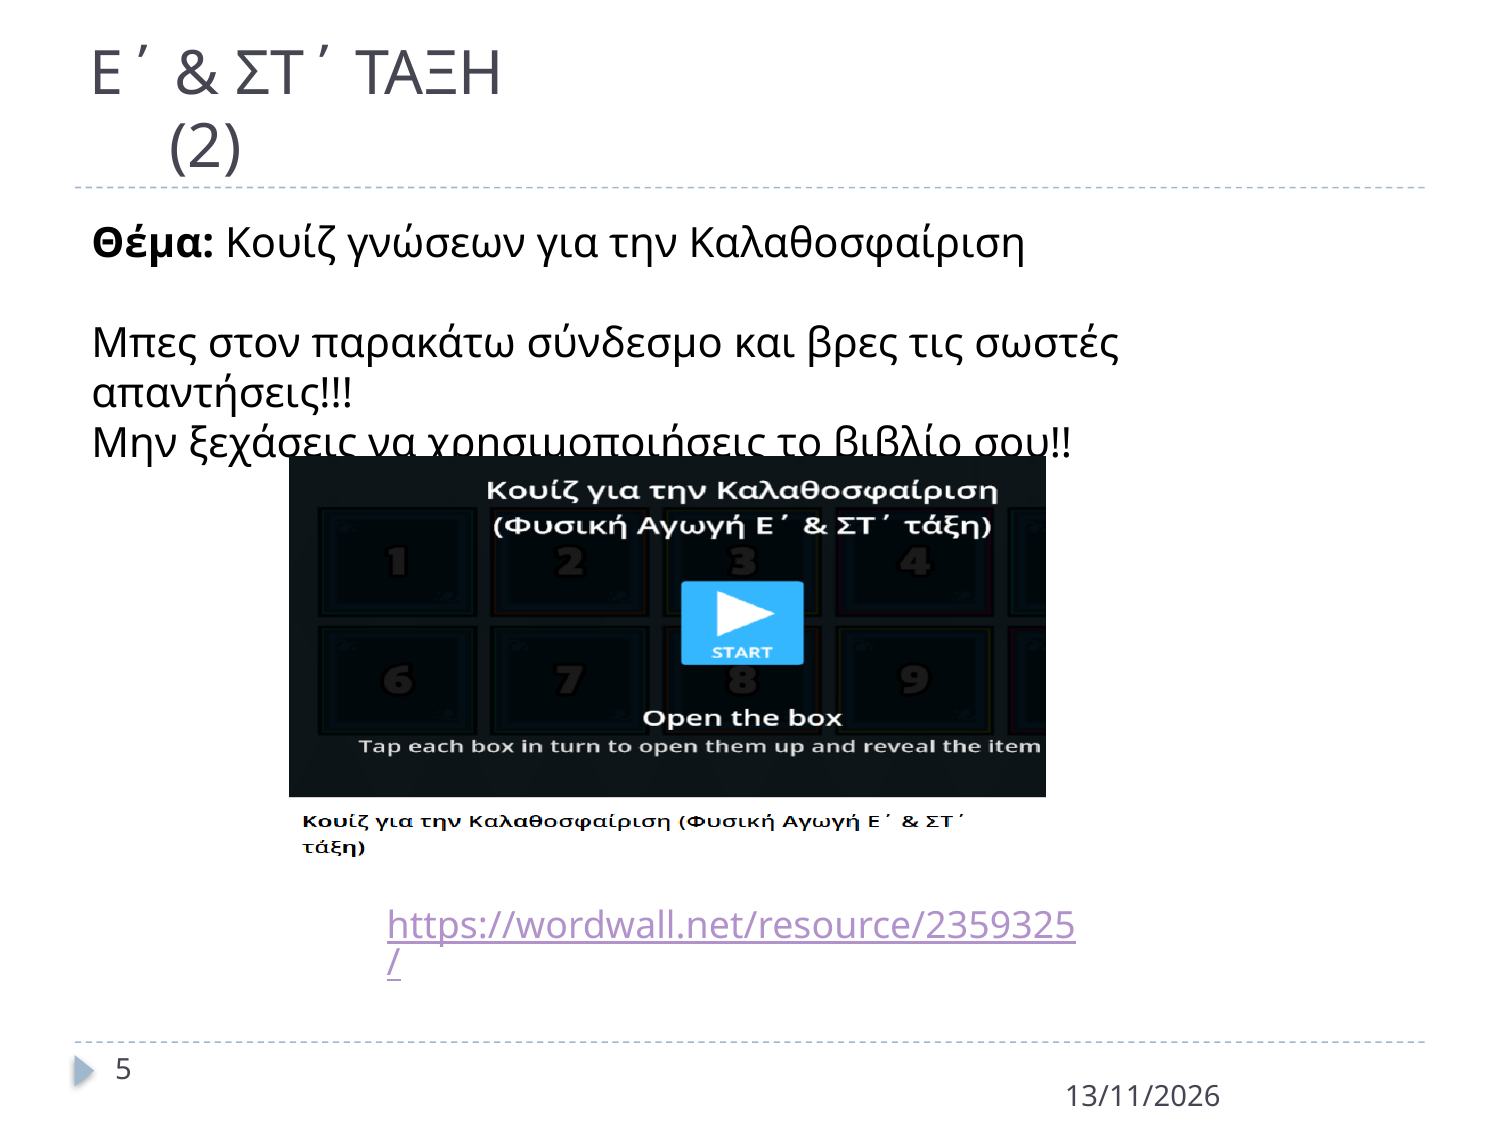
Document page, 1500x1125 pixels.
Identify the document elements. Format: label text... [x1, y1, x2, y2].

text_box [112, 302, 1400, 408]
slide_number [1050, 1069, 1426, 1125]
text_box https://wordwall.net/resource/2359325/ [371, 893, 1093, 1004]
slide_number 5 [100, 1042, 426, 1103]
text_box Θέμα: Κουίζ γνώσεων για την Καλαθοσφαίριση Μπες στον παρακάτω σύνδεσμο και βρες τις σωστές απαντήσεις!!! Μην ξεχάσεις να χρησιμοποιήσεις το βιβλίο σου!! [76, 208, 1400, 713]
picture [289, 455, 1046, 864]
title Ε΄ & ΣΤ΄ ΤΑΞΗ (2) [75, 24, 1425, 188]
